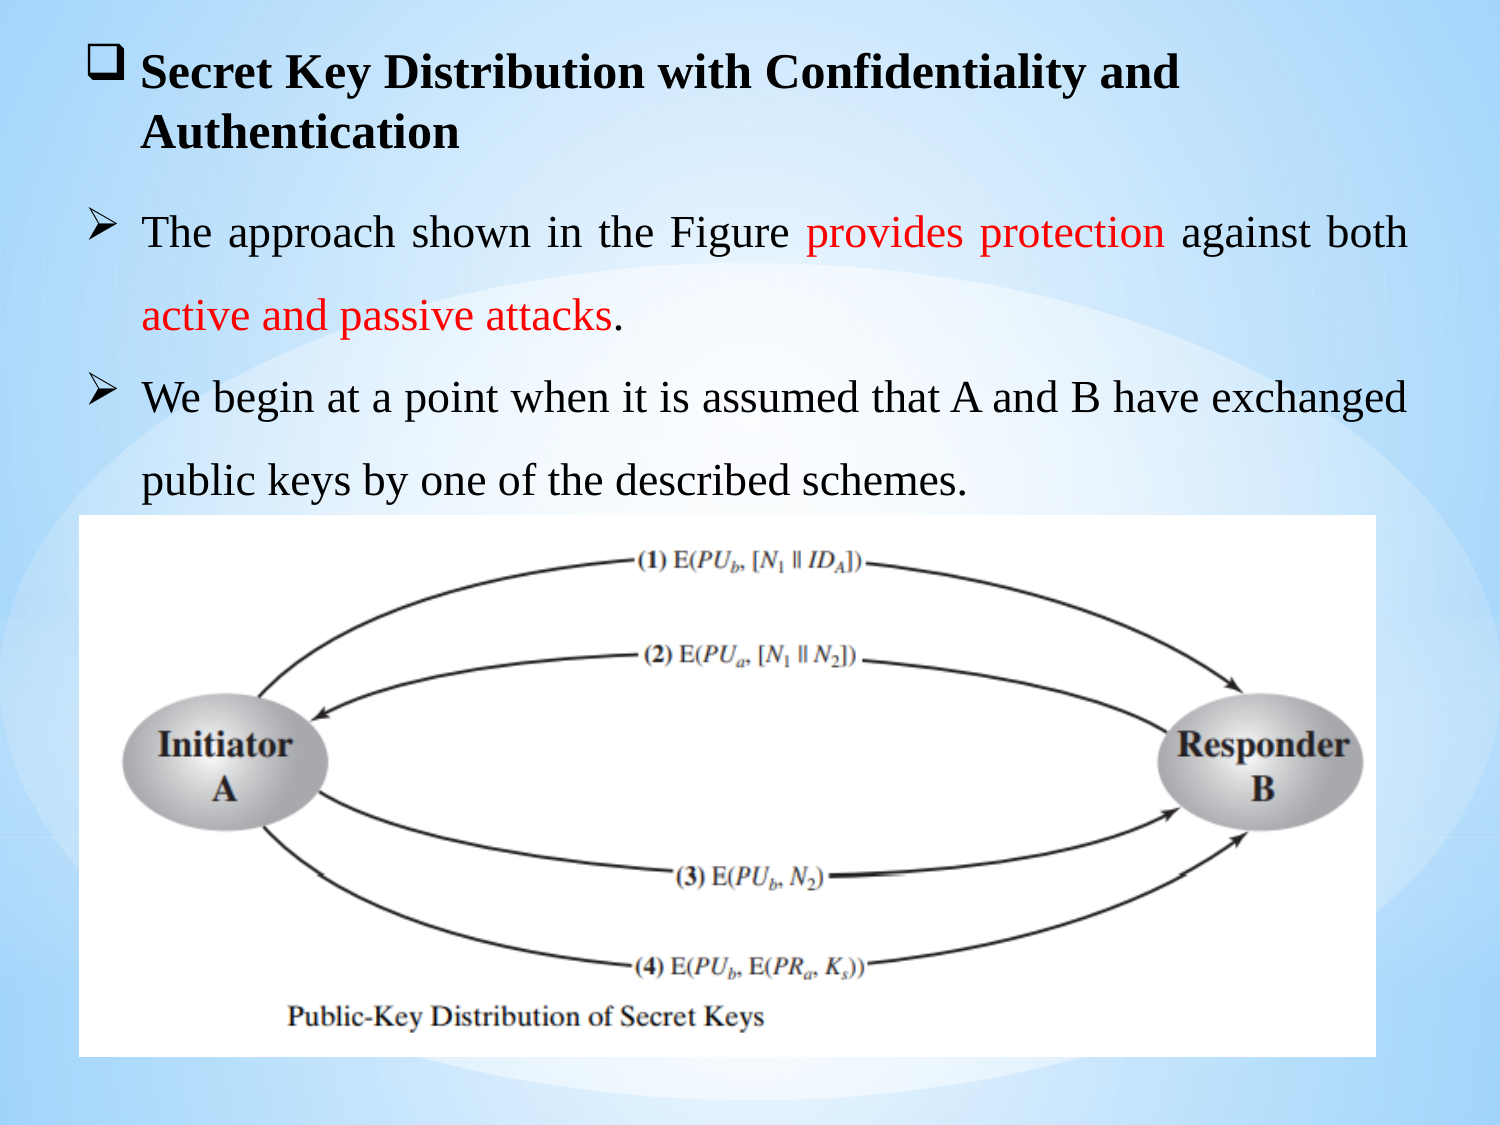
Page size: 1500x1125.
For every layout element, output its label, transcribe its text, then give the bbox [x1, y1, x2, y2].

picture [78, 515, 1377, 1057]
text_box The approach shown in the Figure provides protection against both active and passive attacks. We begin at a point when it is assumed that A and B have exchanged public keys by one of the described schemes. [70, 167, 1424, 512]
text_box Secret Key Distribution with Confidentiality and Authentication [69, 30, 1393, 166]
